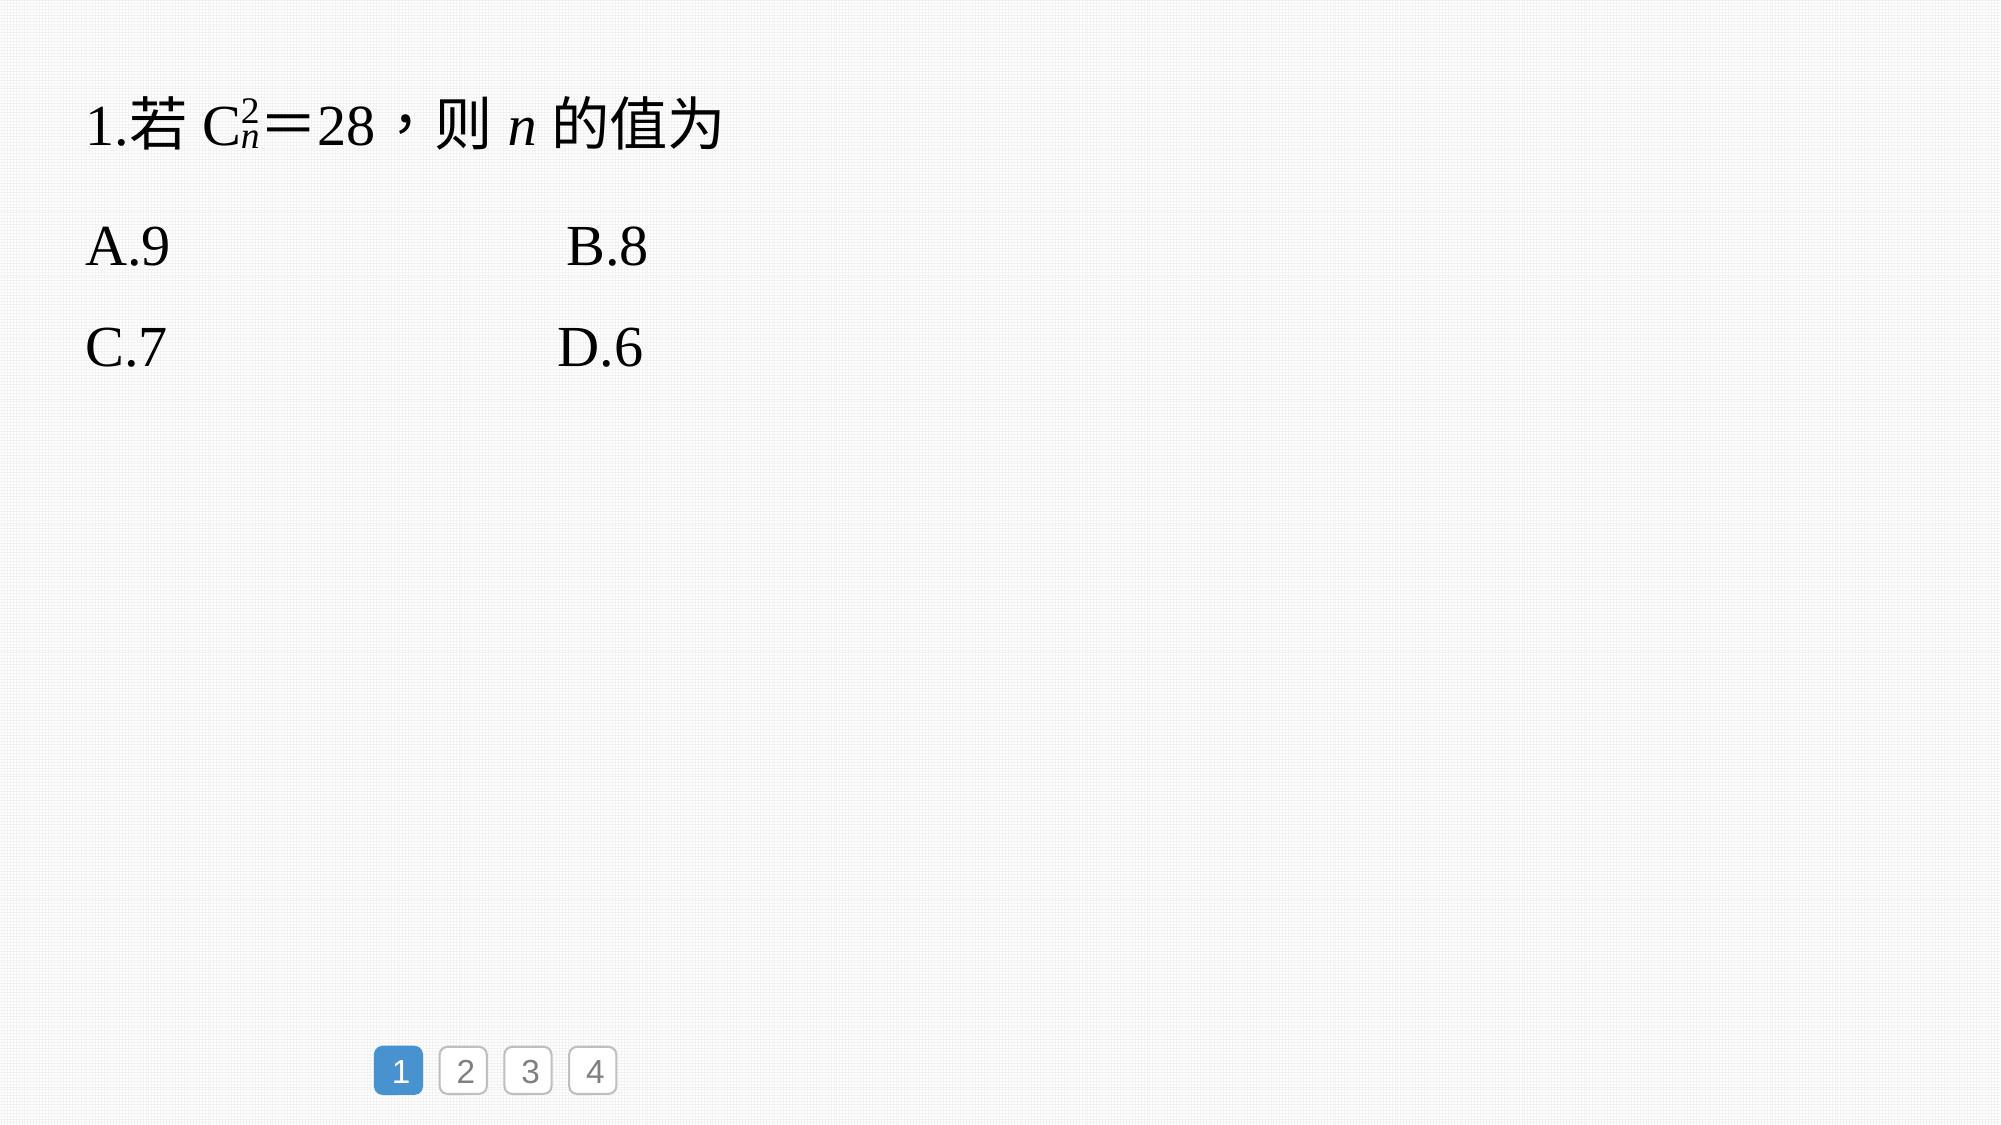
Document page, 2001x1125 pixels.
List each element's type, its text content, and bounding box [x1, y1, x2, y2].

text_box 4 [568, 1045, 618, 1096]
text_box 3 [503, 1045, 553, 1096]
text_box 1 [373, 1045, 424, 1096]
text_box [85, 84, 1859, 480]
text_box 2 [438, 1045, 488, 1096]
